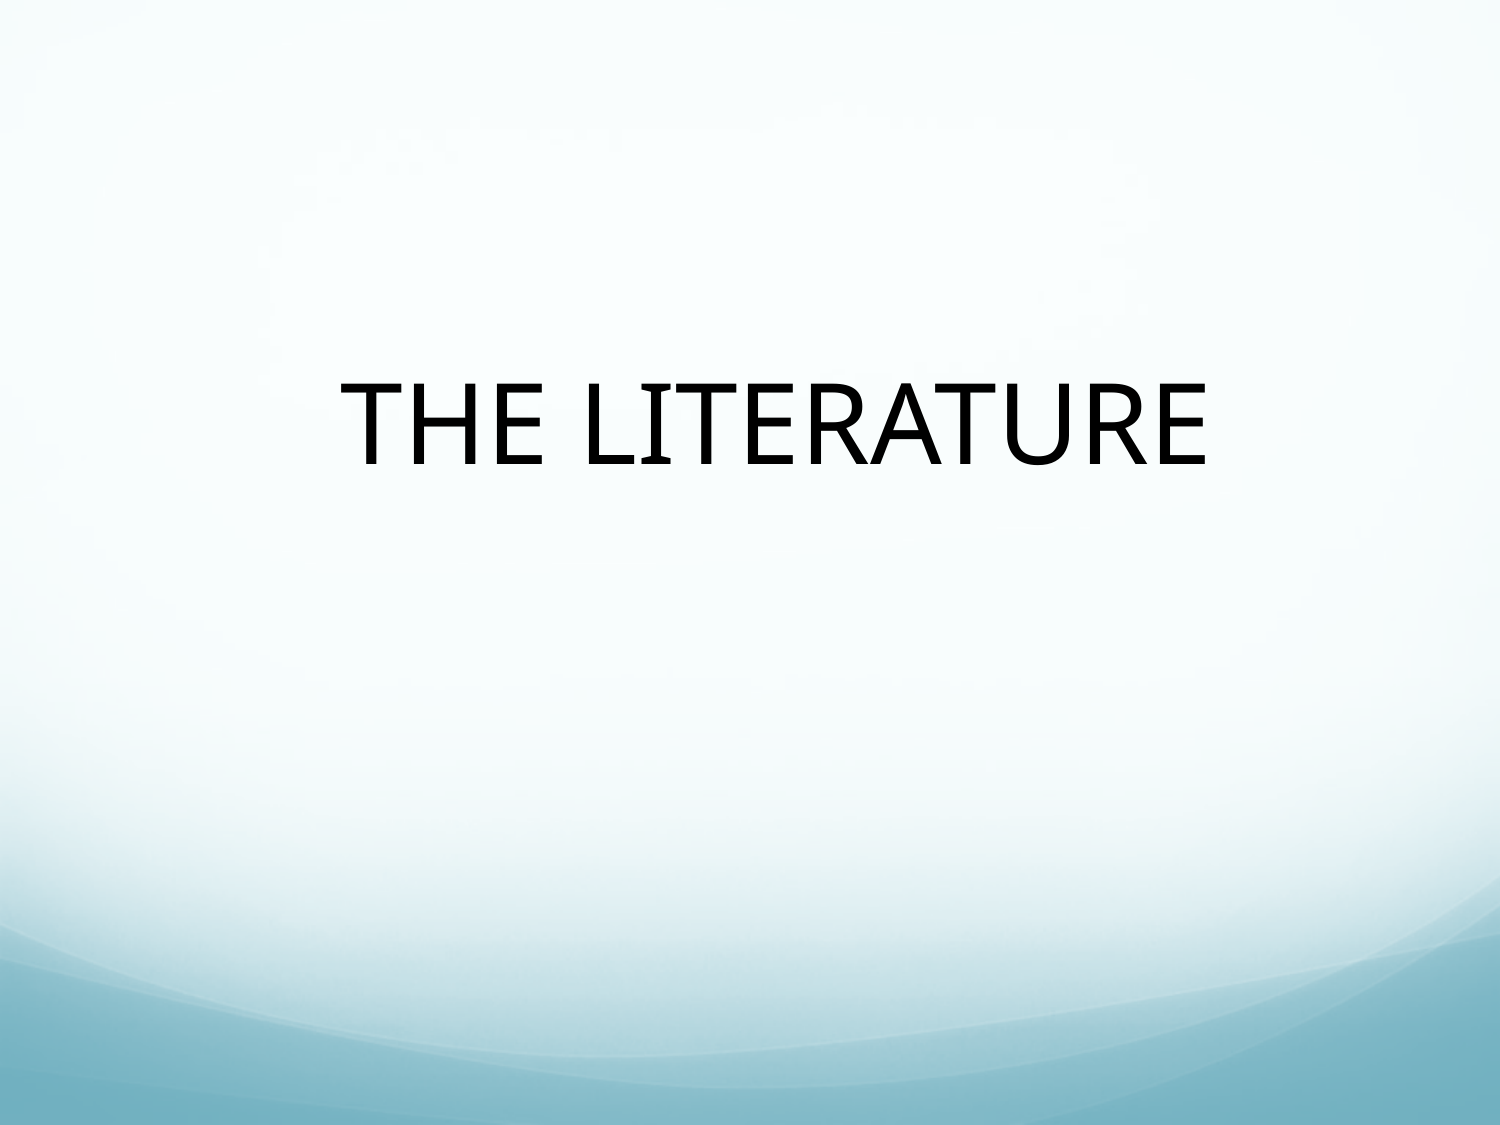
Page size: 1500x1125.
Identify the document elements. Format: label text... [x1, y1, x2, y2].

text_box THE LITERATURE [326, 344, 1227, 494]
